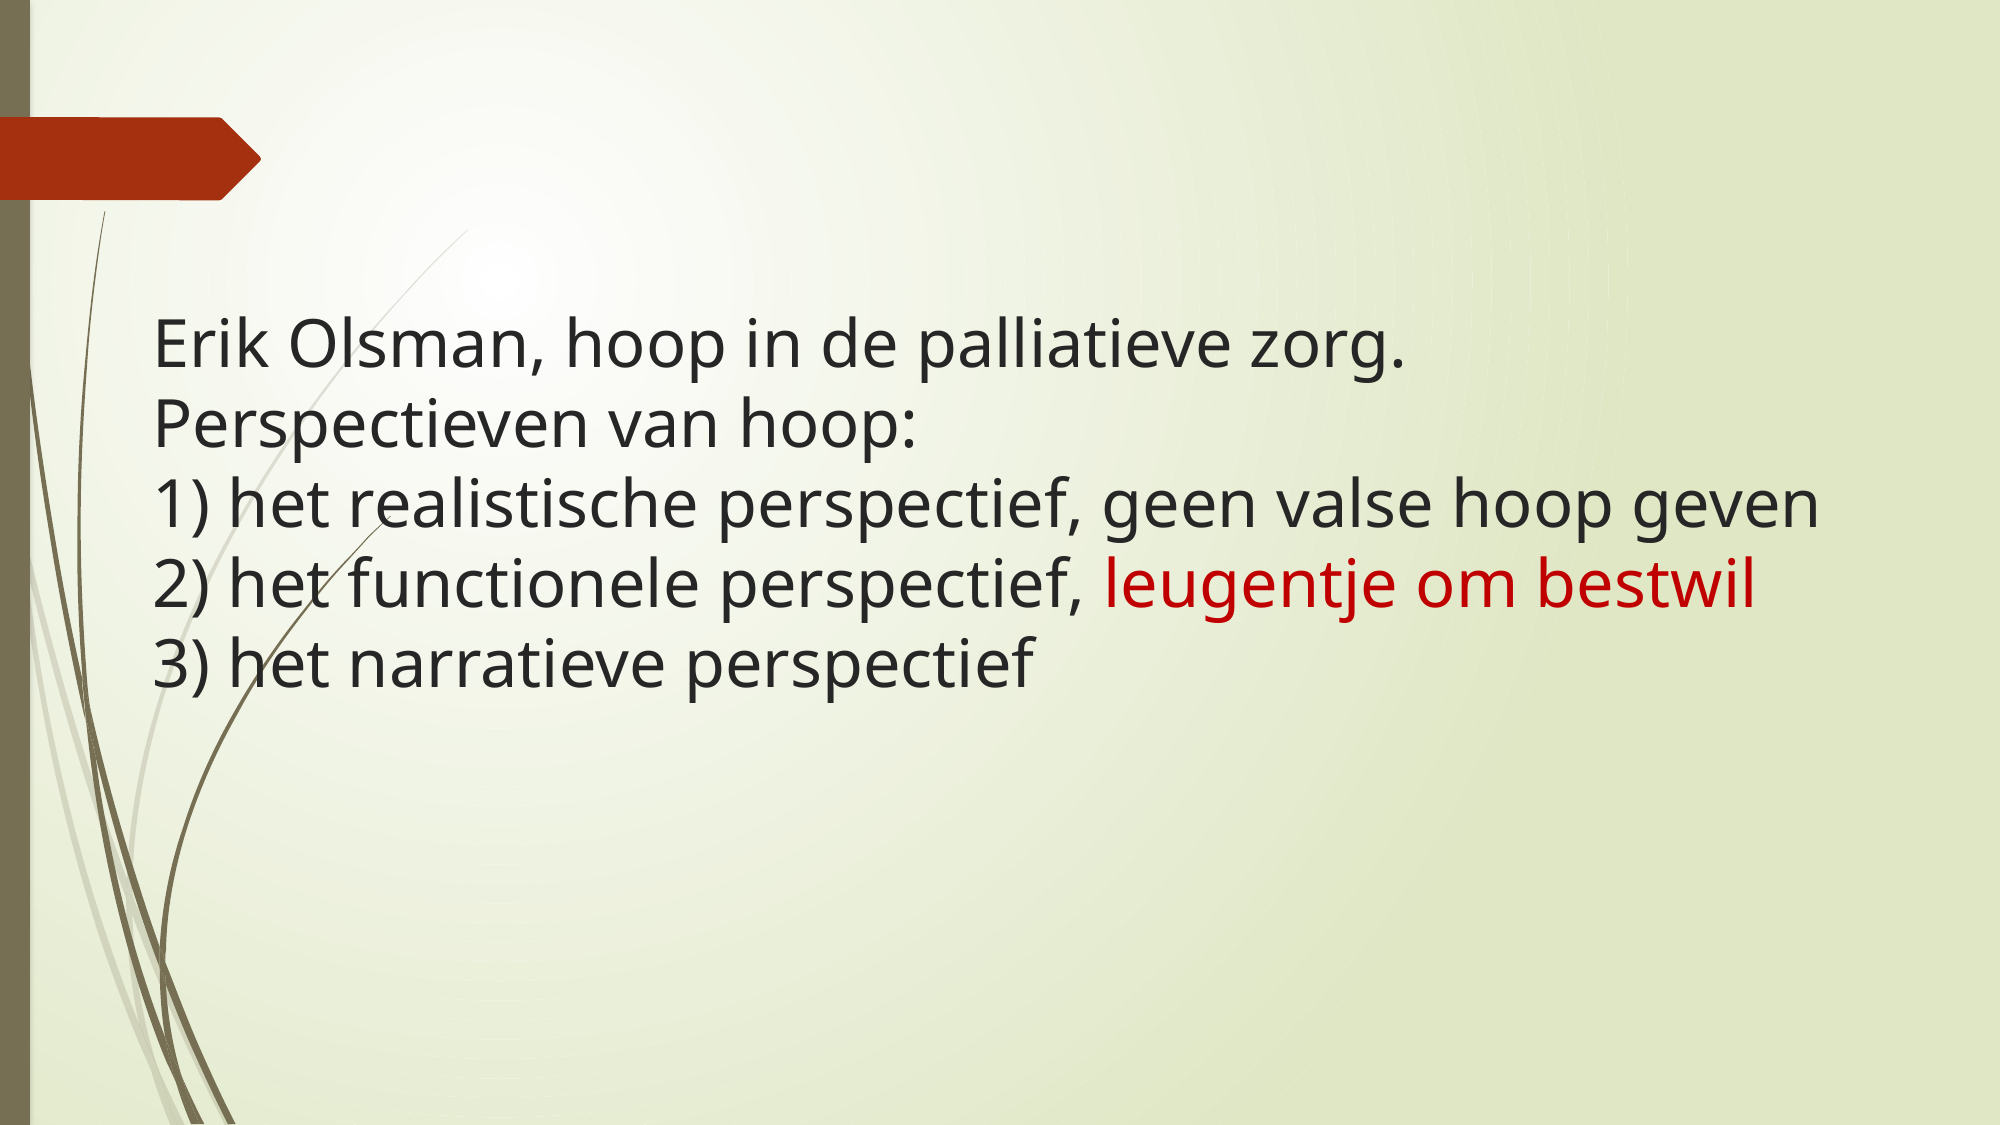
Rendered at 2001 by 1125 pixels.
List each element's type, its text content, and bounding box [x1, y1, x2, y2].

title Erik Olsman, hoop in de palliatieve zorg. Perspectieven van hoop: 1) het realistische perspectief, geen valse hoop geven 2) het functionele perspectief, leugentje om bestwil 3) het narratieve perspectief [137, 293, 1863, 733]
